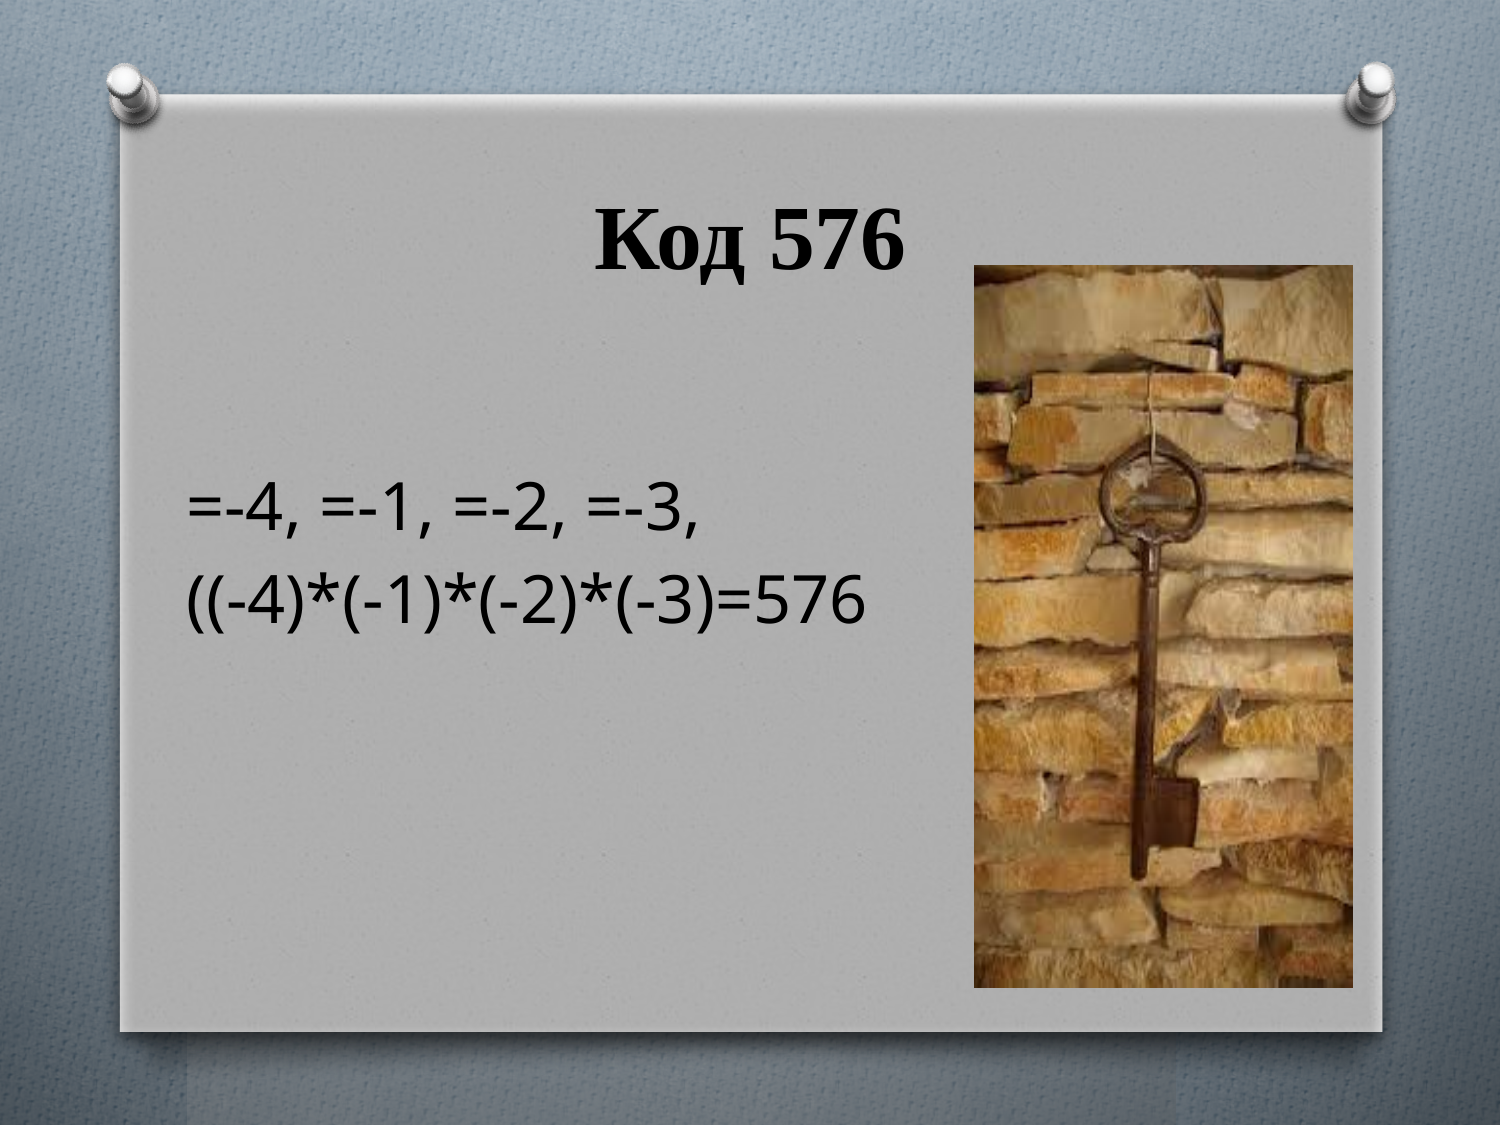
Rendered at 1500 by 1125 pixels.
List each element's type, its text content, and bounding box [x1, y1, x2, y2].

picture [974, 265, 1353, 988]
picture [75, 29, 198, 153]
picture [1317, 35, 1439, 156]
title Код 576 [179, 134, 1323, 332]
